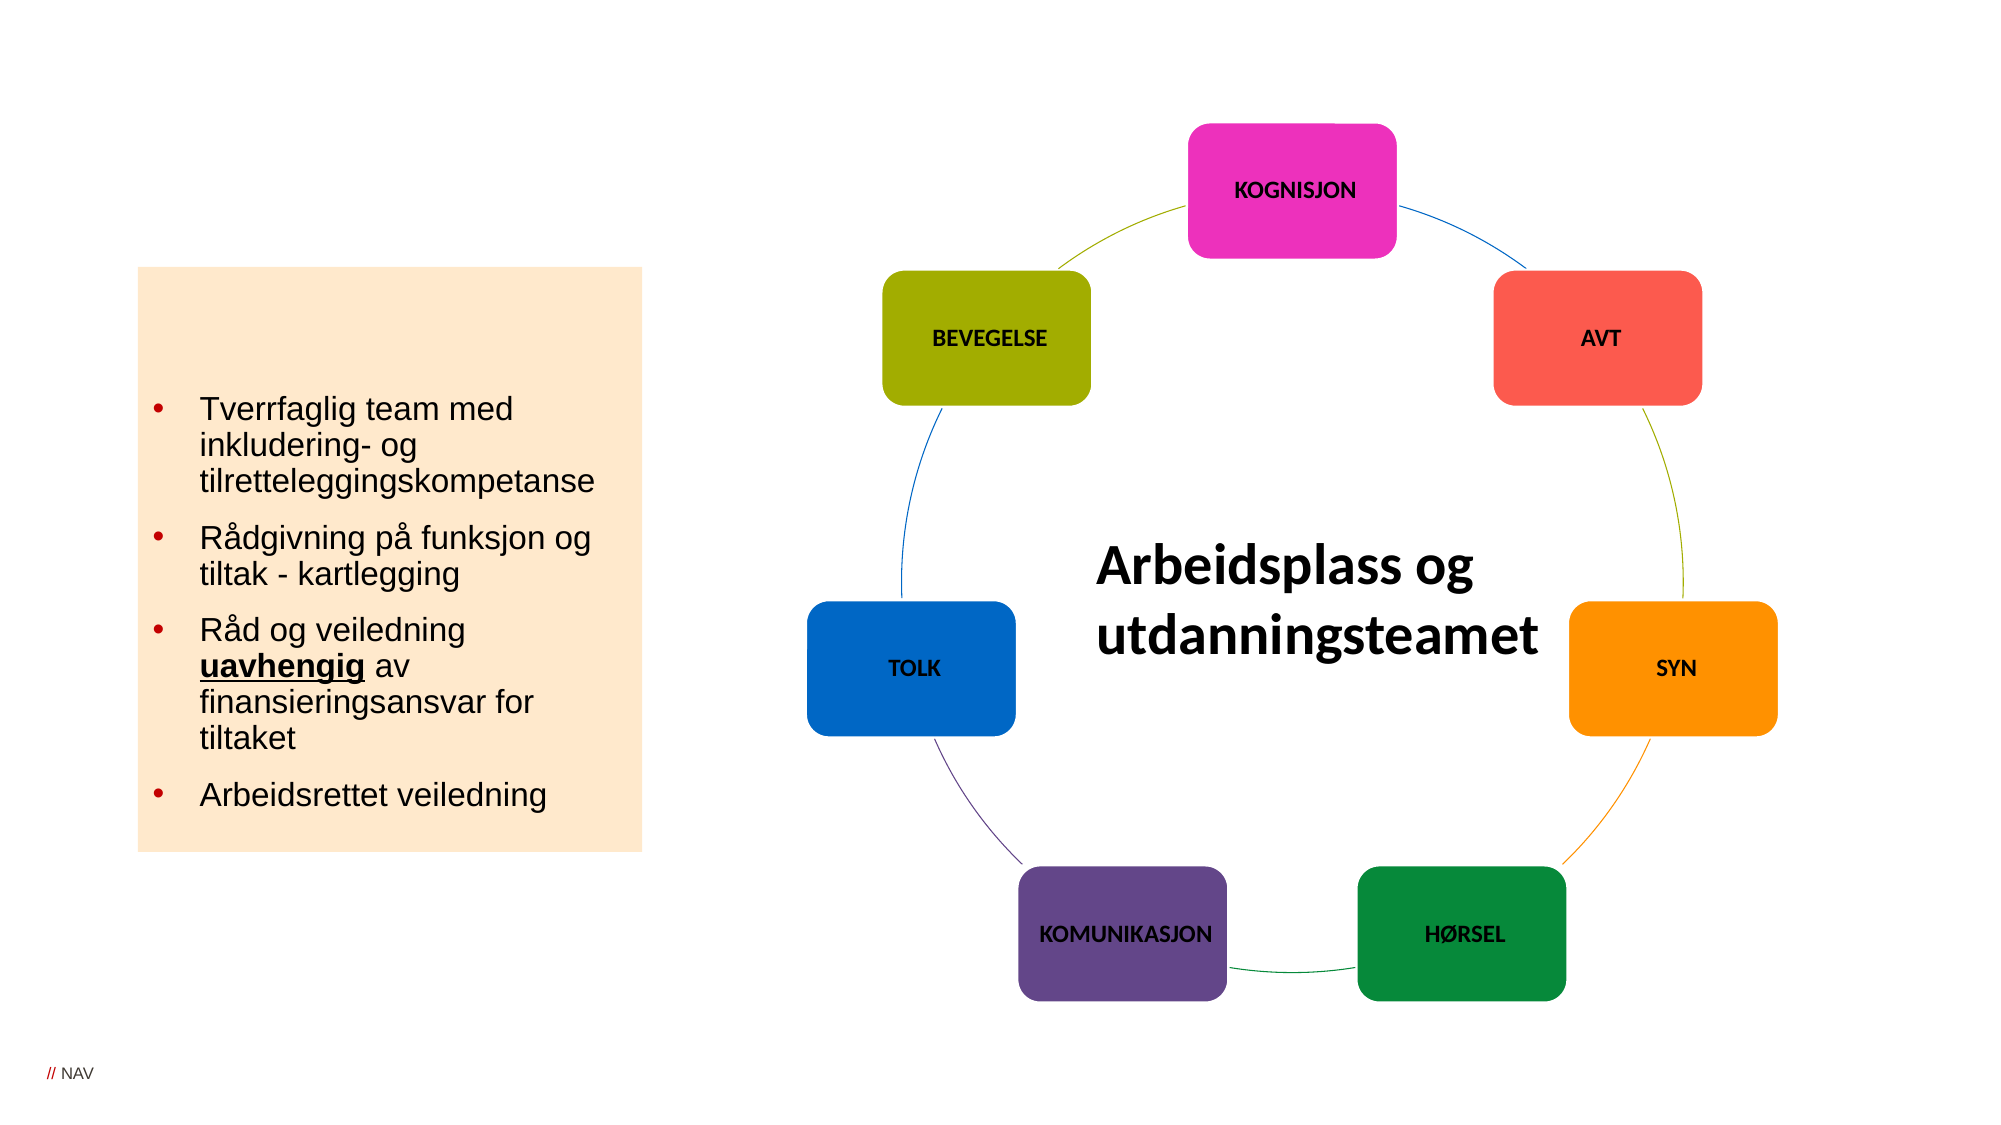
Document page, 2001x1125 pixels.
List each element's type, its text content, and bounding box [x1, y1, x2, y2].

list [707, 122, 1878, 1003]
list Tverrfaglig team med inkludering- og tilretteleggingskompetanse Rådgivning på funksjon og tiltak - kartlegging Råd og veiledning uavhengig av finansieringsansvar for tiltaket Arbeidsrettet veiledning [137, 266, 643, 852]
